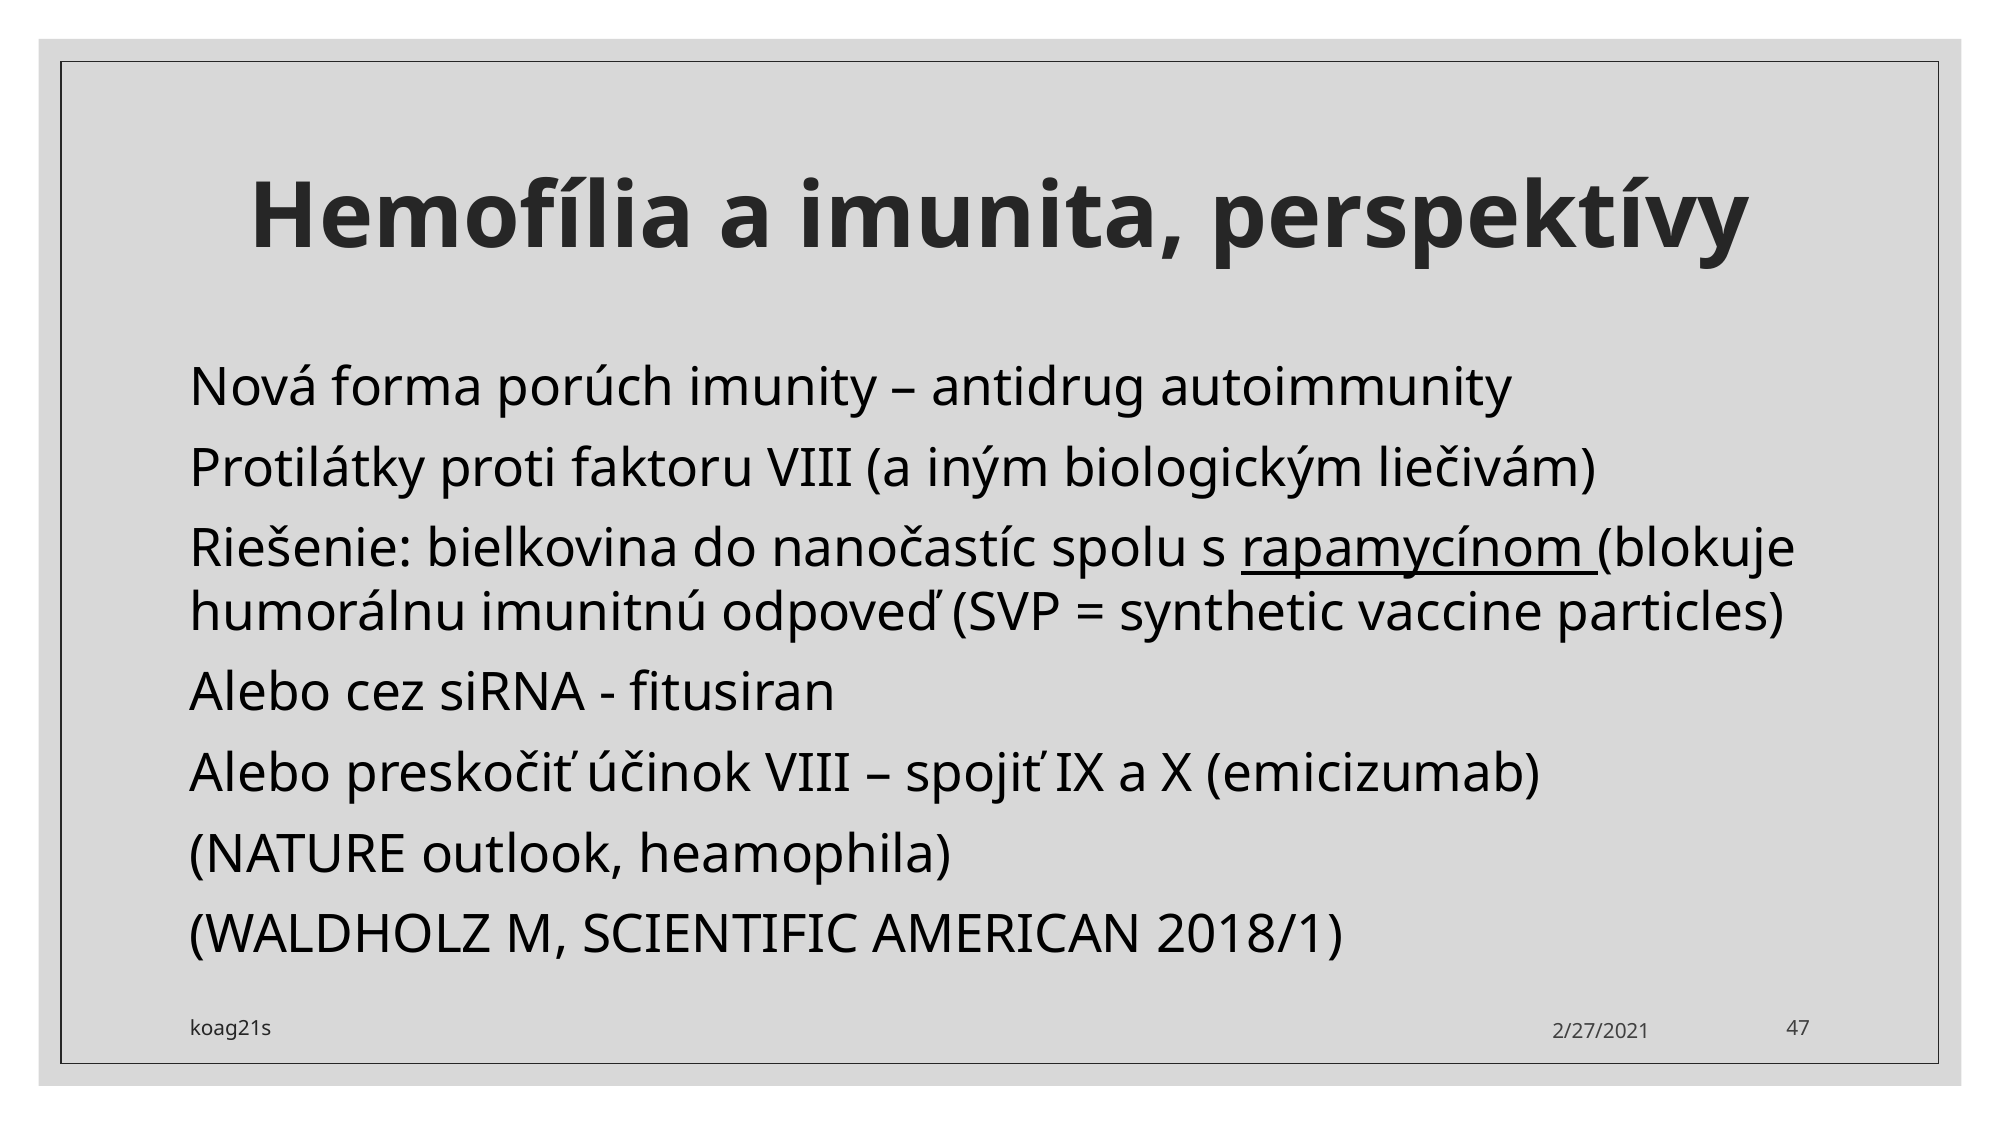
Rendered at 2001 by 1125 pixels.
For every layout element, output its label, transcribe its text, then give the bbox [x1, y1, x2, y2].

slide_number 47 [1687, 990, 1825, 1050]
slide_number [1190, 990, 1665, 1050]
footer koag21s [174, 990, 1130, 1050]
title Hemofília a imunita, perspektívy [174, 105, 1825, 331]
list Nová forma porúch imunity – antidrug autoimmunity Protilátky proti faktoru VIII (a iným biologickým liečivám) Riešenie: bielkovina do nanočastíc spolu s rapamycínom (blokuje humorálnu imunitnú odpoveď (SVP = synthetic vaccine particles) Alebo cez siRNA - fitusiran Alebo preskočiť účinok VIII – spojiť IX a X (emicizumab) (NATURE outlook, heamophila) (WALDHOLZ M, SCIENTIFIC AMERICAN 2018/1) [174, 345, 1825, 977]
